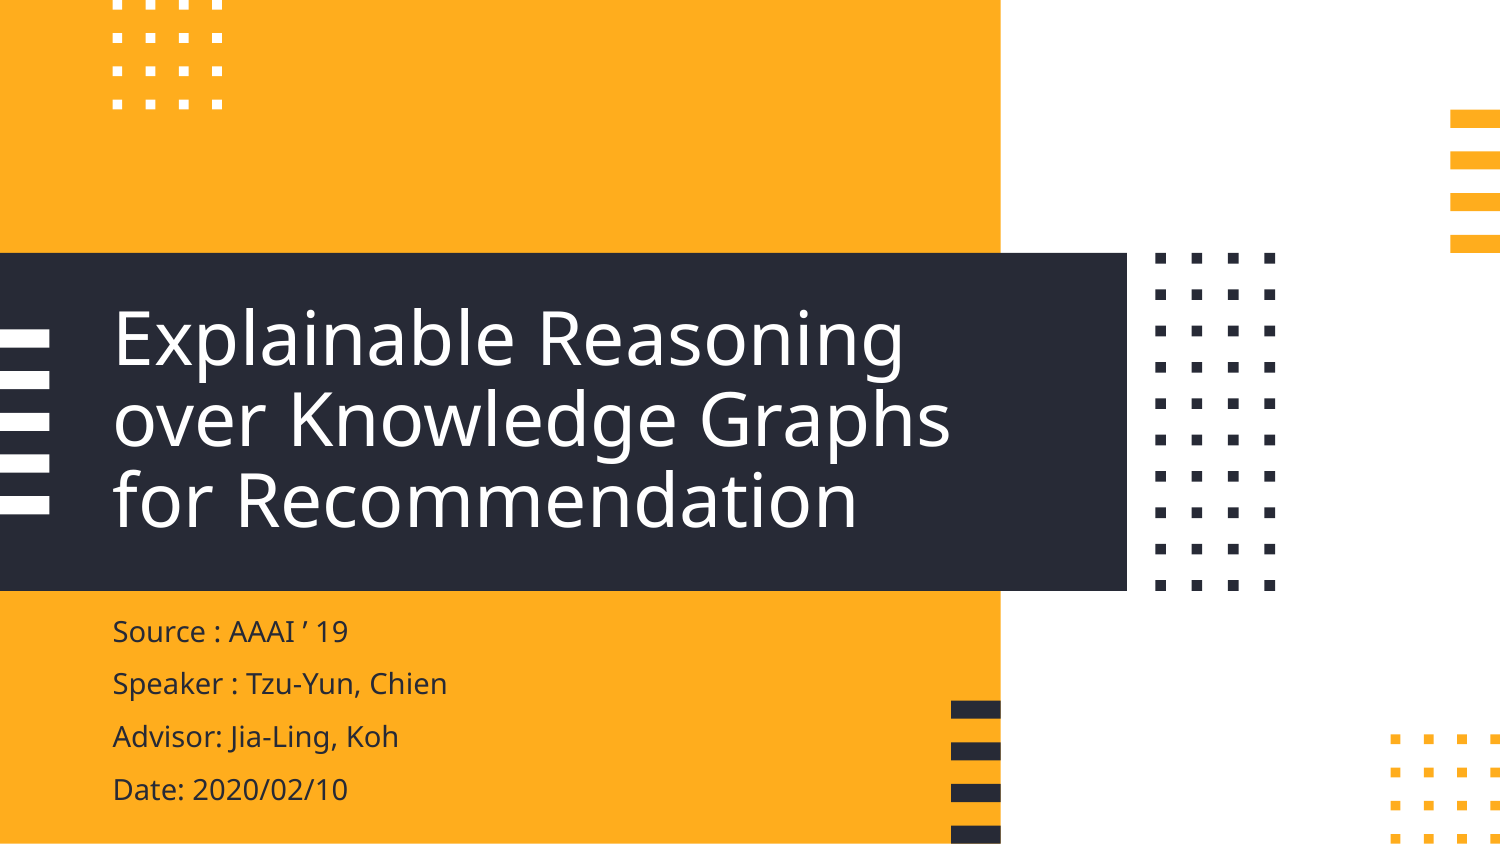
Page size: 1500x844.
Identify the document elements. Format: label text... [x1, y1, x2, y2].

title Explainable Reasoning over Knowledge Graphs for Recommendation [112, 252, 1055, 591]
text_box Source : AAAI ’ 19 Speaker : Tzu-Yun, Chien Advisor: Jia-Ling, Koh Date: 2020/02/10 [112, 607, 725, 844]
